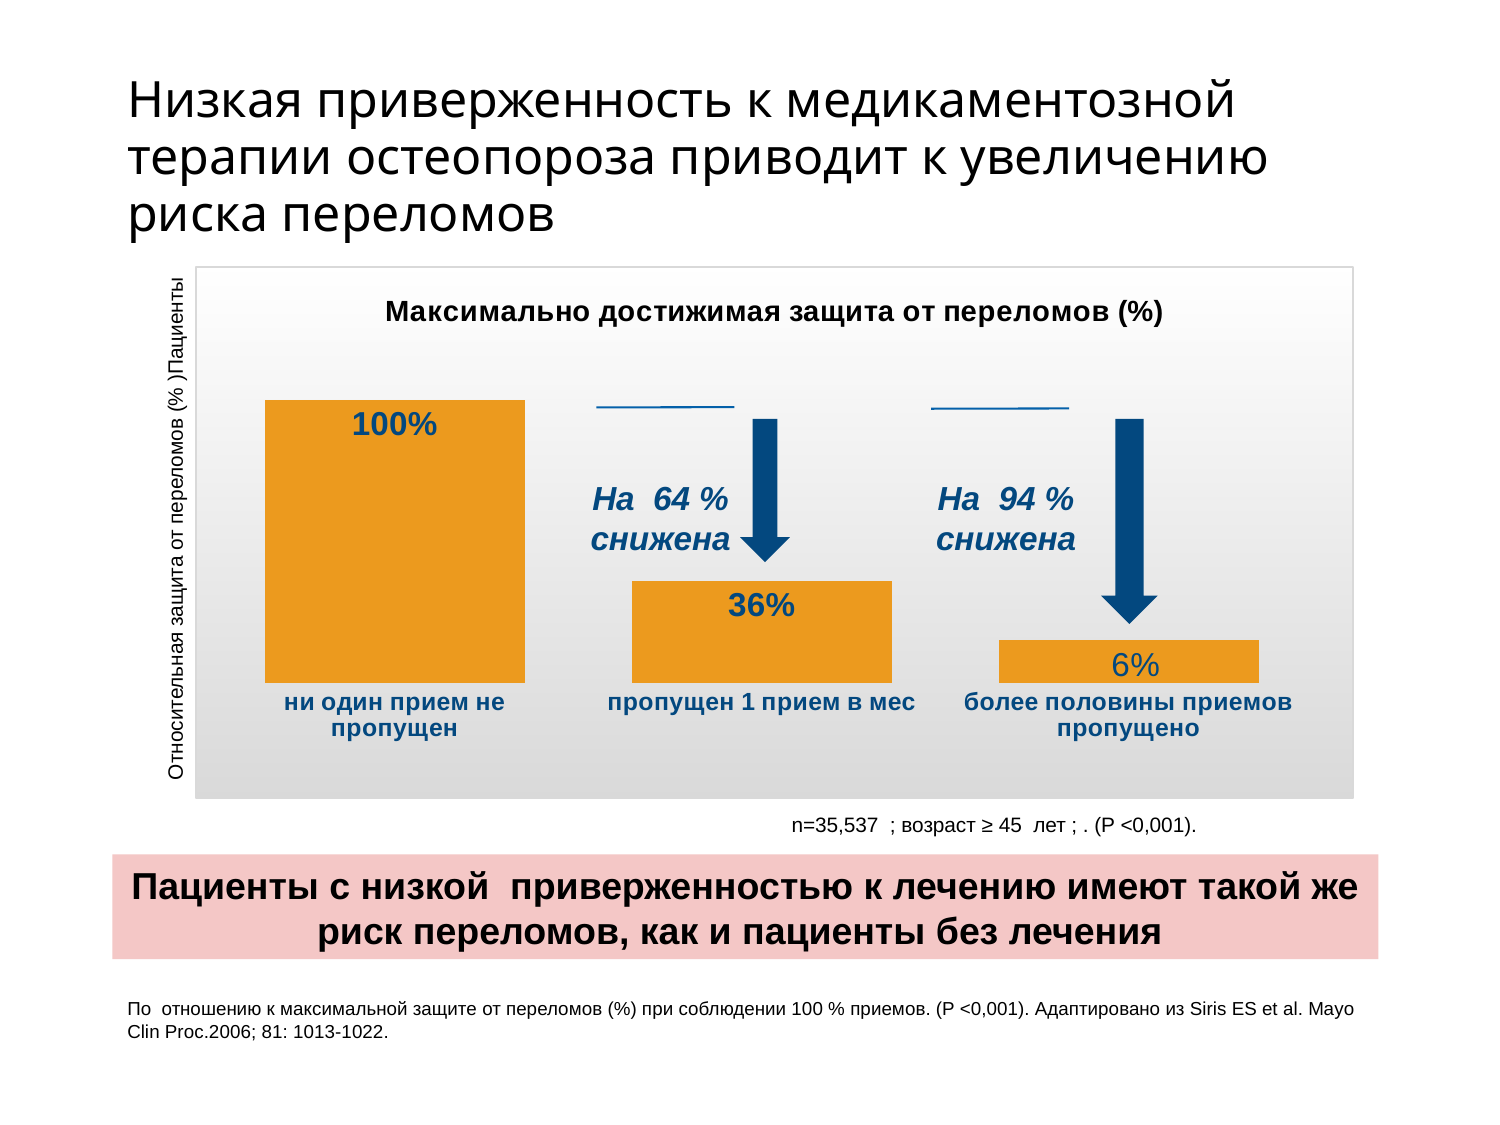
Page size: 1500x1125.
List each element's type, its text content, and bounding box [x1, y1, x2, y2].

text_box Пациенты с низкой приверженностью к лечению имеют такой же риск переломов, как и пациенты без лечения [112, 854, 1379, 960]
text_box По отношению к максимальной защите от переломов (%) при соблюдении 100 % приемов. (P <0,001). Адаптировано из Siris ES et al. Mayo Clin Proc.2006; 81: 1013-1022. [112, 989, 1383, 1050]
chart [194, 265, 1355, 800]
text_box Низкая приверженность к медикаментозной терапии остеопороза приводит к увеличению риска переломов [112, 64, 1418, 223]
text_box Относительная защита от переломов (% )Пациенты [154, 256, 195, 795]
text_box n=35,537 ; возраст ≥ 45 лет ; . (P <0,001). [776, 804, 1224, 845]
